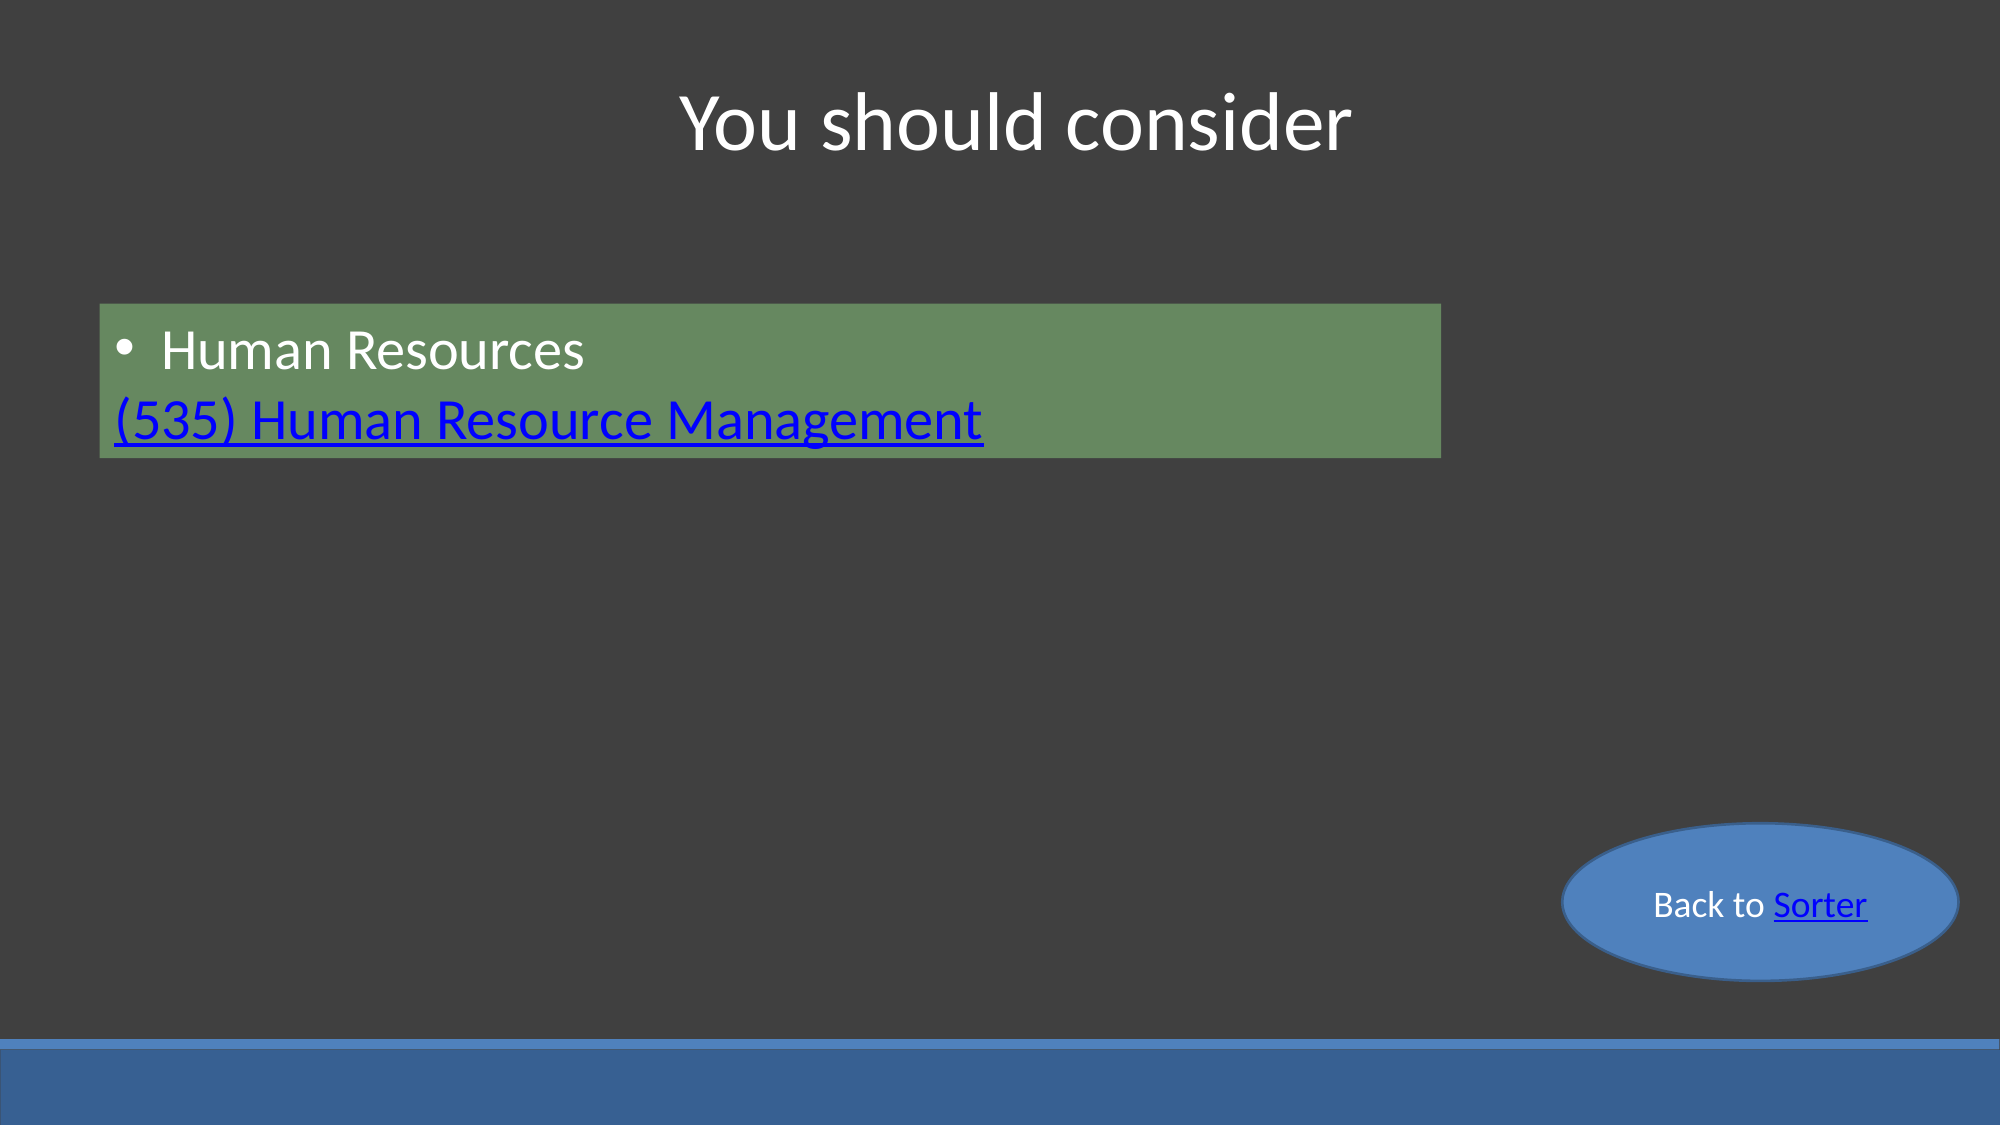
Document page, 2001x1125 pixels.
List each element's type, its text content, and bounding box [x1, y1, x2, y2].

text_box You should consider [357, 59, 1676, 175]
text_box Back to Sorter [1560, 821, 1960, 983]
text_box Human Resources (535) Human Resource Management [99, 303, 1442, 459]
